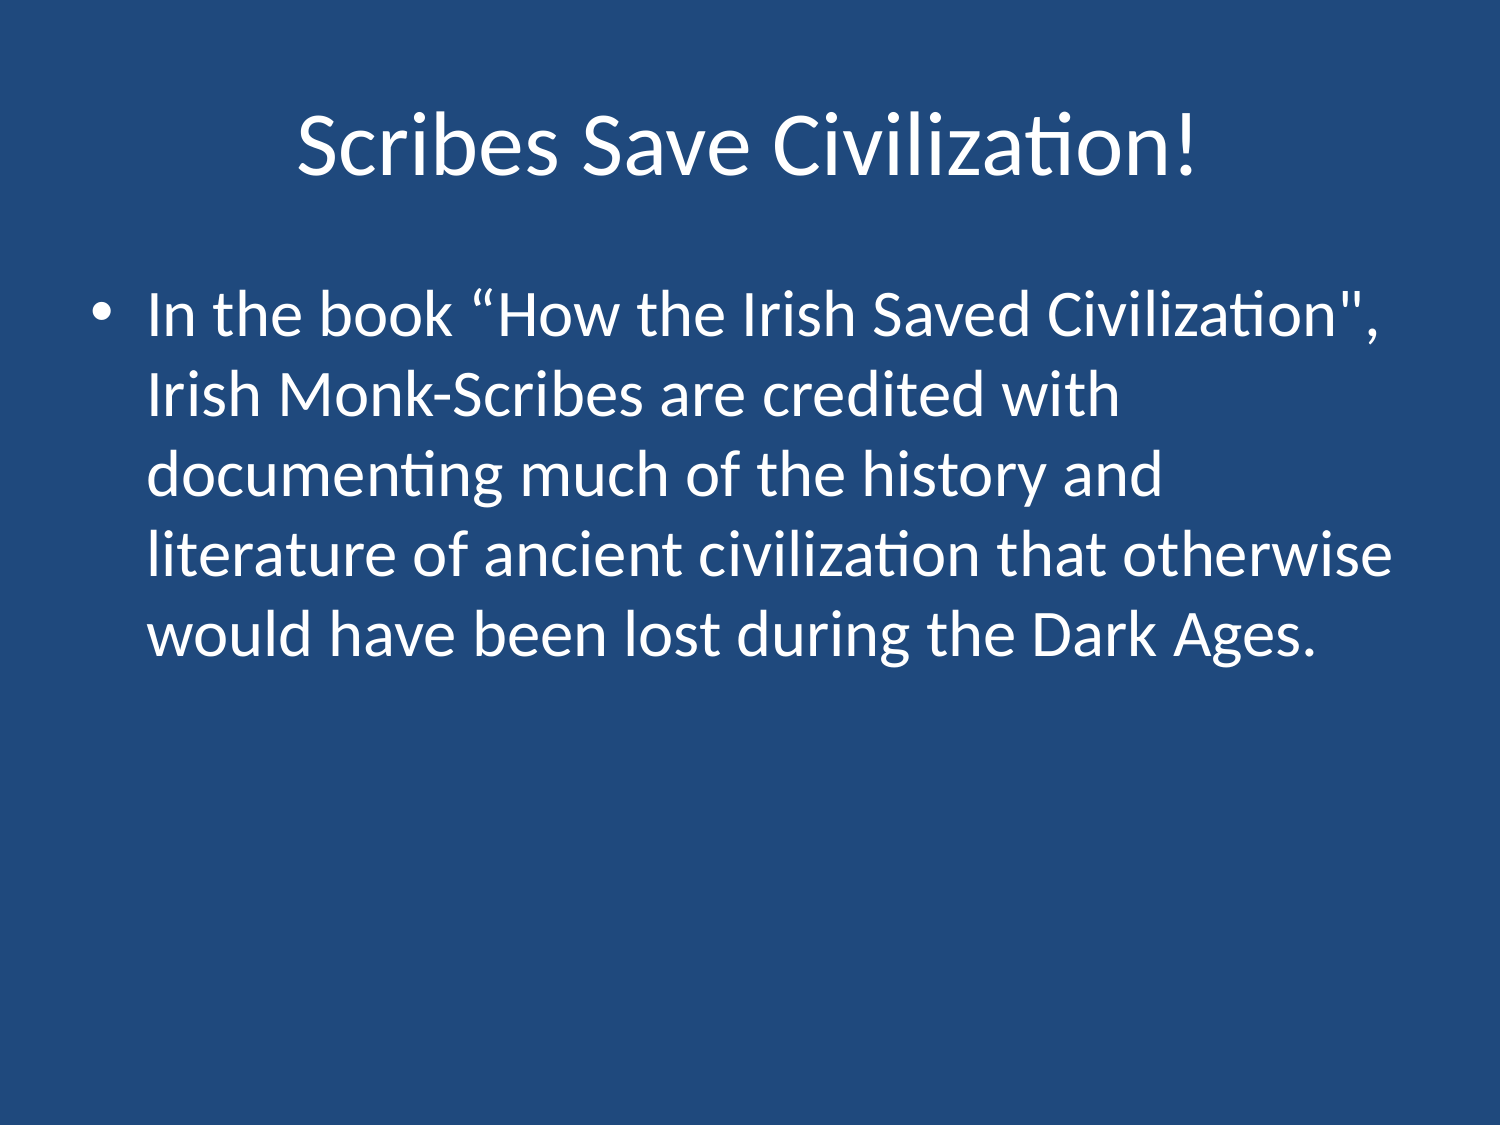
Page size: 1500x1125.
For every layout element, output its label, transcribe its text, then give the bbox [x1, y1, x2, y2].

list In the book “How the Irish Saved Civilization", Irish Monk-Scribes are credited with documenting much of the history and literature of ancient civilization that otherwise would have been lost during the Dark Ages. [75, 262, 1425, 1005]
title Scribes Save Civilization! [75, 45, 1425, 233]
